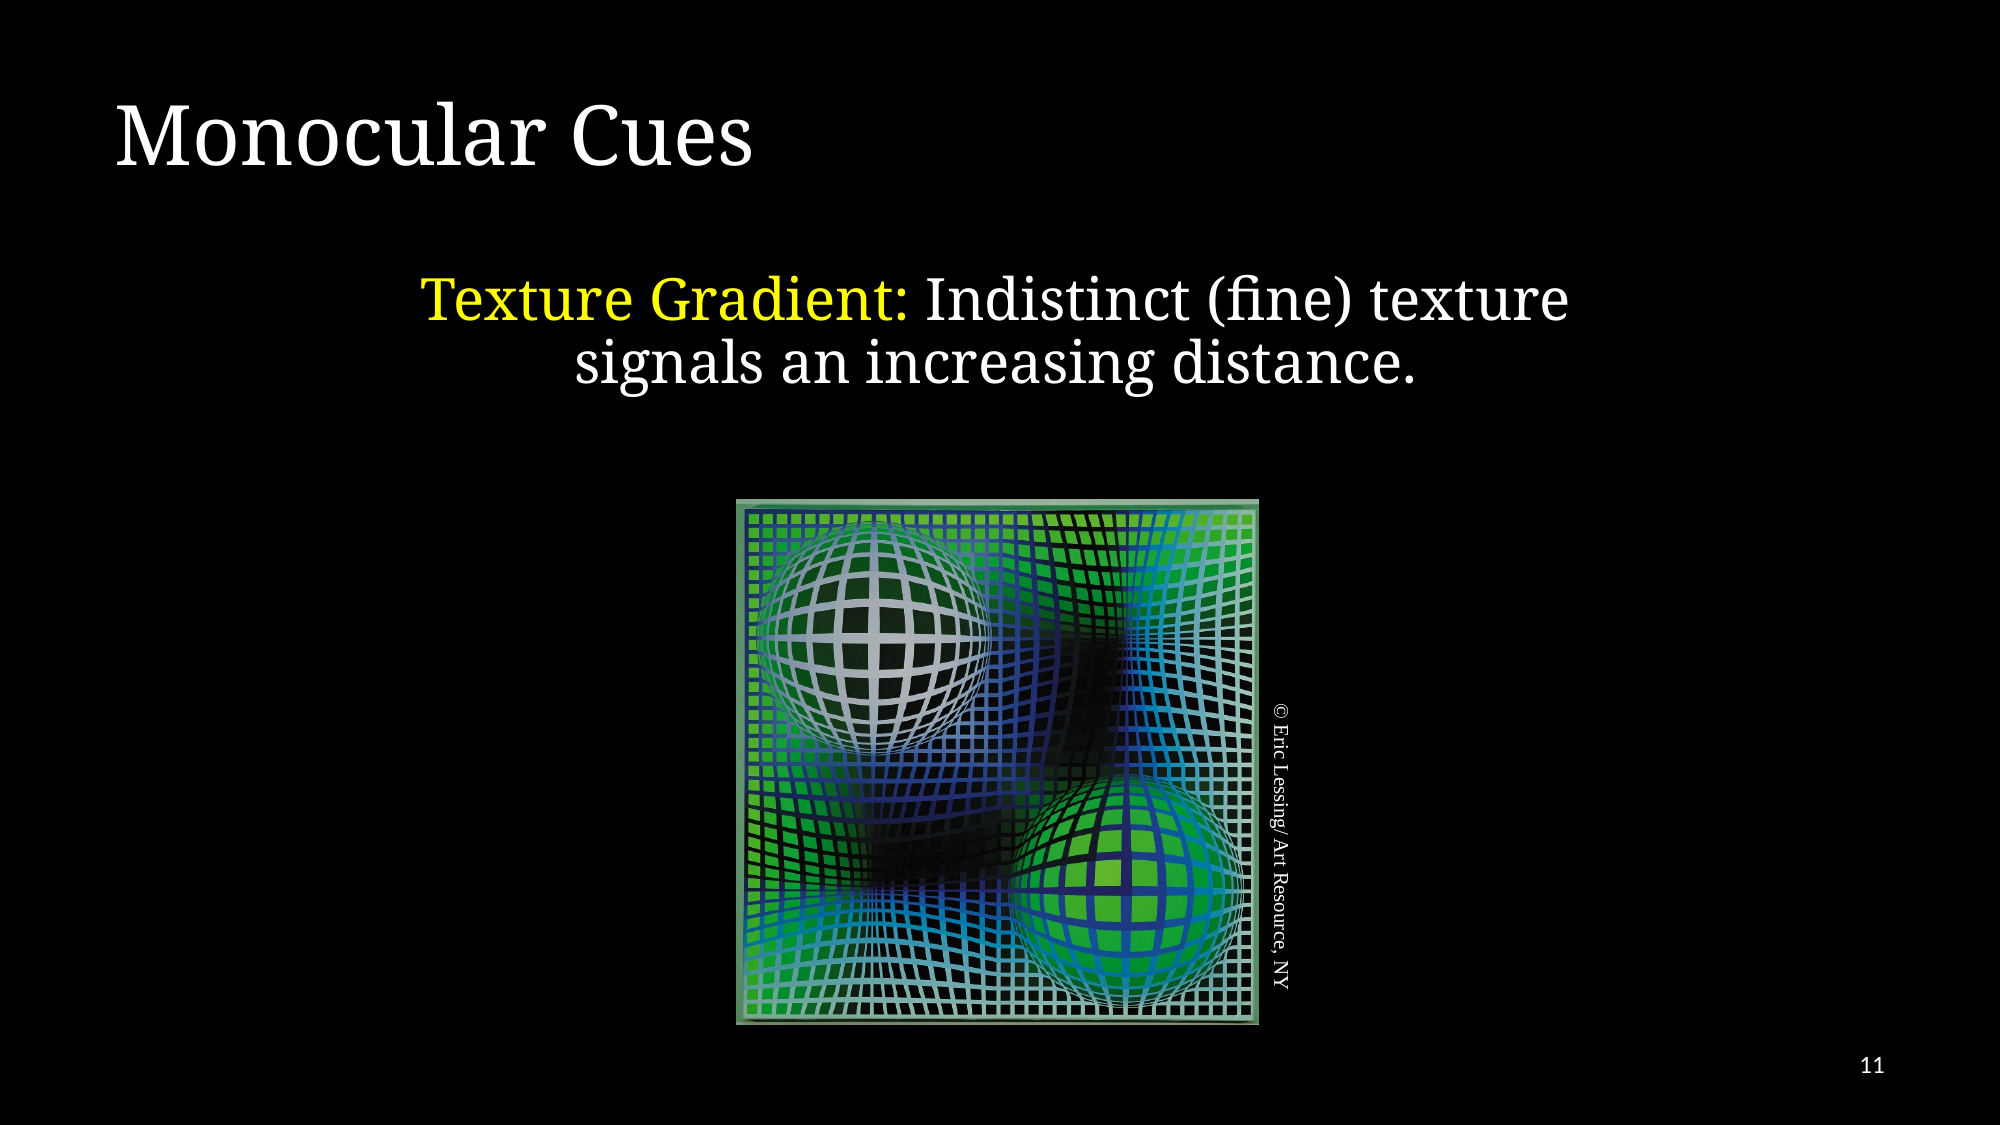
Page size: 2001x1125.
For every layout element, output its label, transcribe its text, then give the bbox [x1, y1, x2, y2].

list Texture Gradient: Indistinct (fine) texture signals an increasing distance. [327, 262, 1665, 513]
slide_number 11 [1433, 1024, 1900, 1103]
title Monocular Cues [99, 45, 1900, 233]
text_box © Eric Lessing/ Art Resource, NY [1262, 688, 1303, 1005]
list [736, 499, 1259, 1025]
